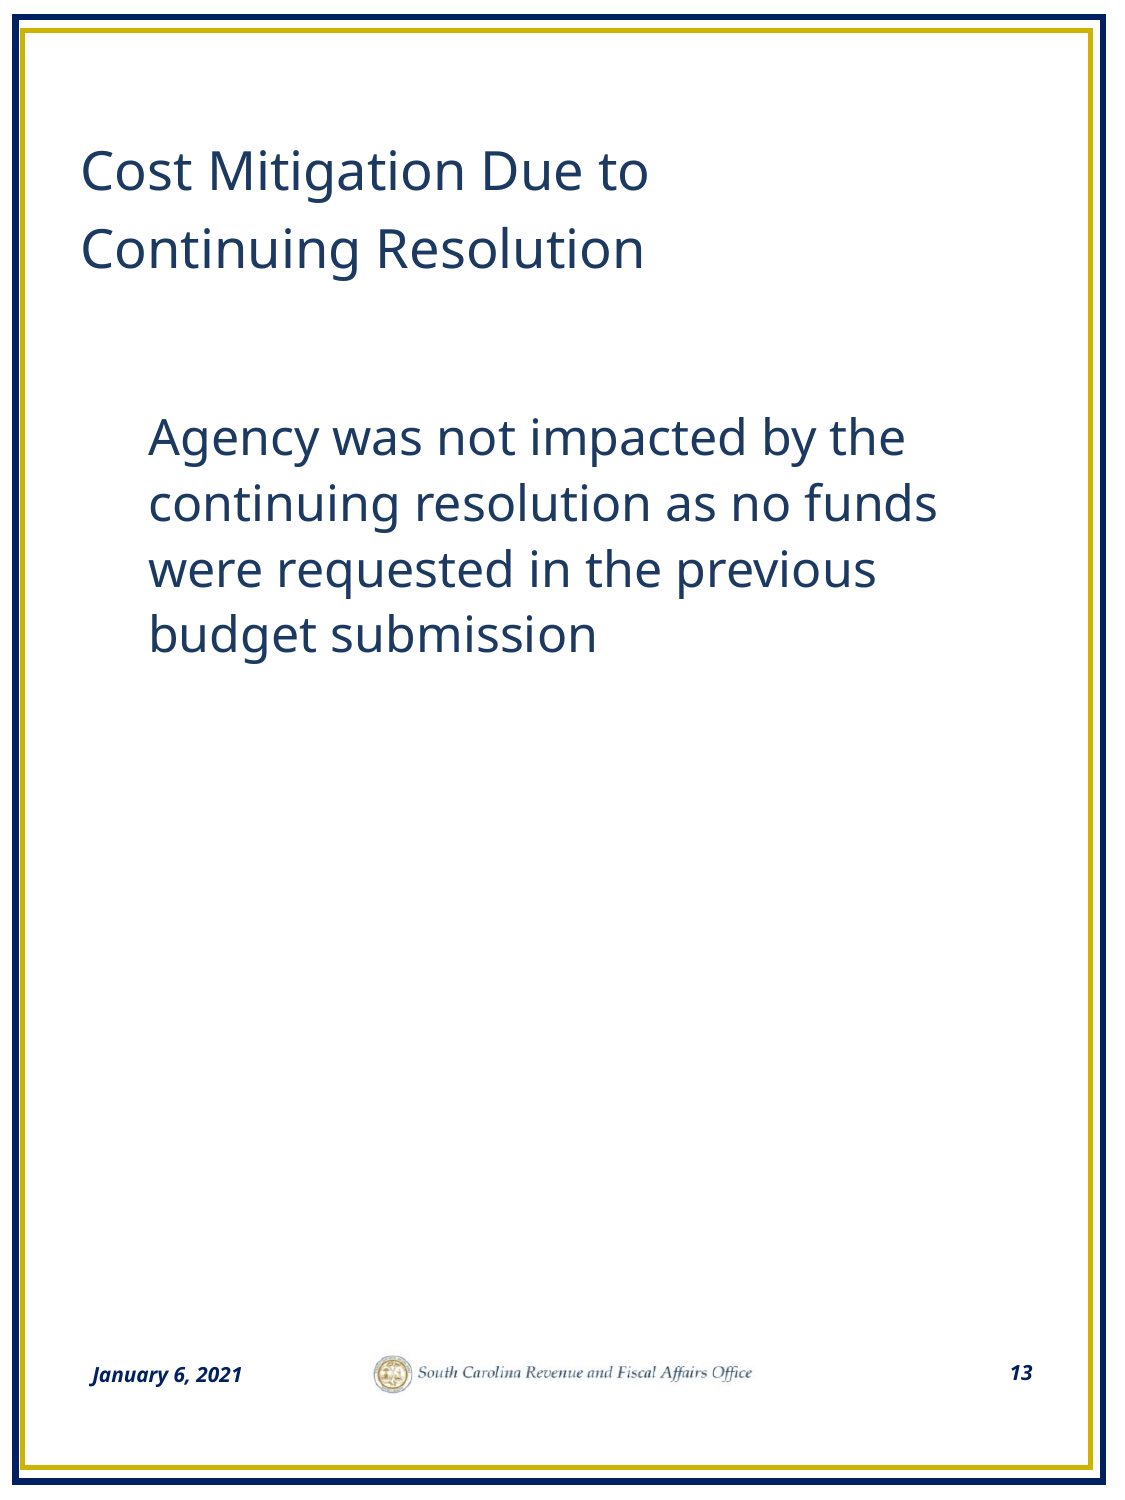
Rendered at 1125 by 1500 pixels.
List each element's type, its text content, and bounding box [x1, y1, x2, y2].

text_box [14, 16, 1104, 1482]
picture [369, 1351, 756, 1397]
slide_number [77, 1351, 331, 1397]
text_box Agency was not impacted by the continuing resolution as no funds were requested in the previous budget submission [77, 391, 1048, 756]
text_box [21, 29, 1091, 1469]
text_box Cost Mitigation Due to Continuing Resolution [65, 137, 951, 265]
slide_number 13 [794, 1356, 1048, 1391]
